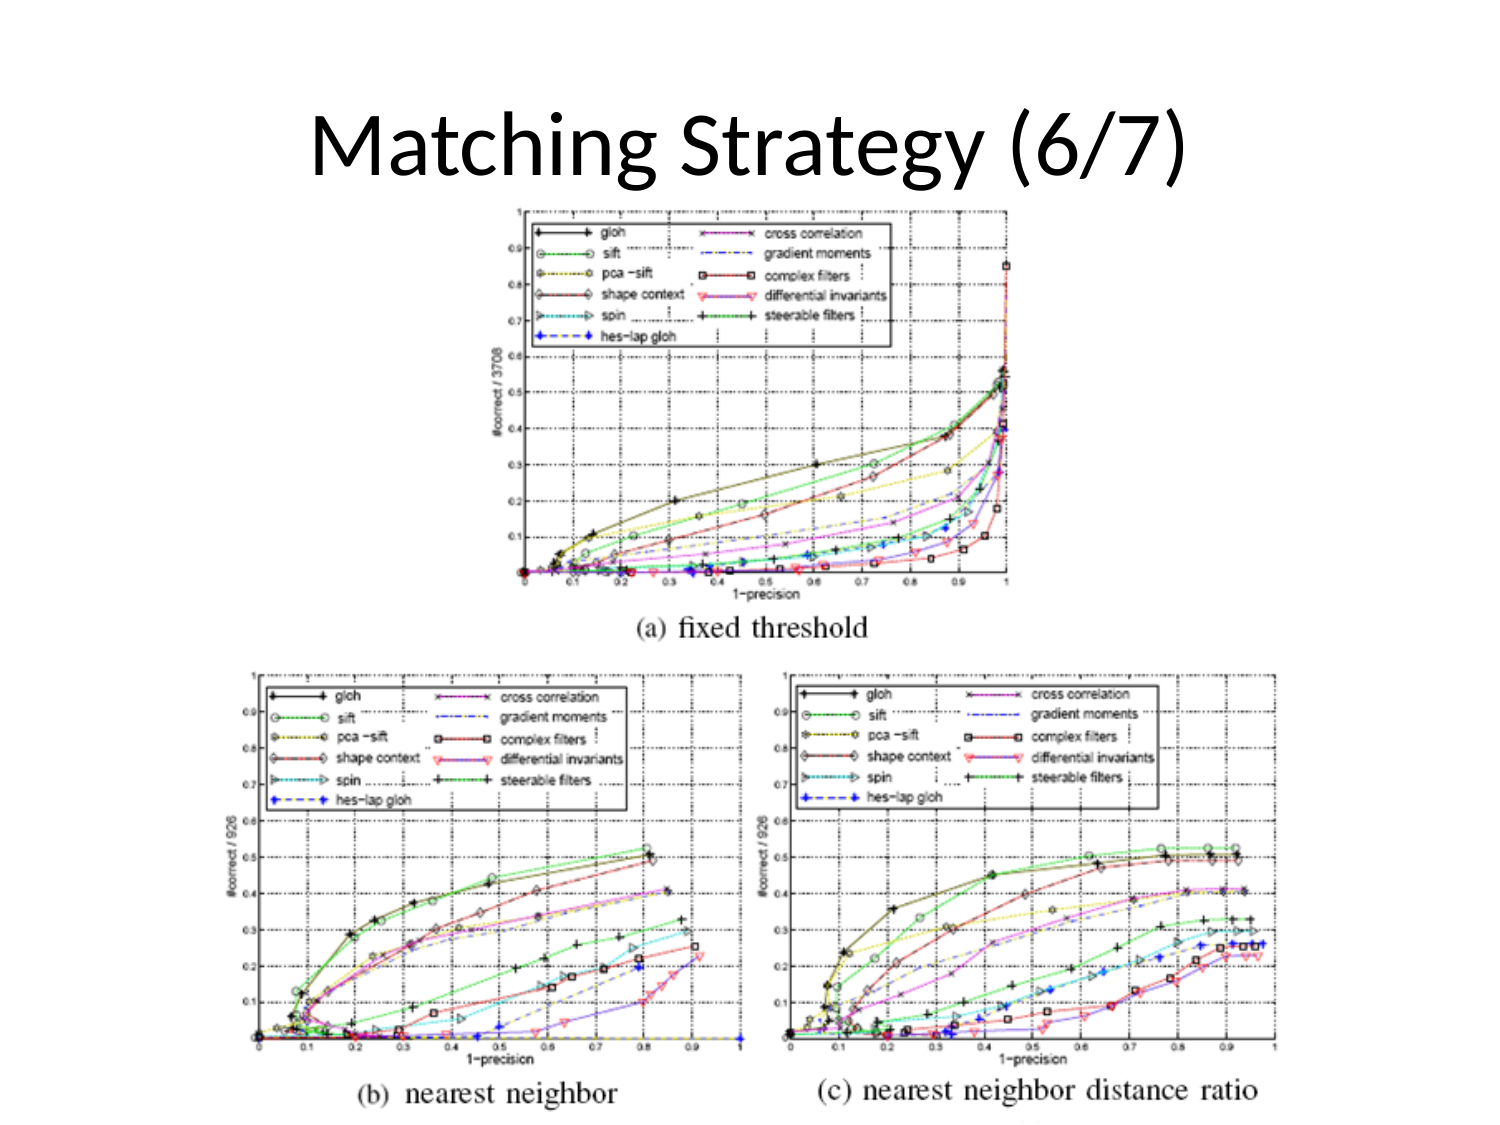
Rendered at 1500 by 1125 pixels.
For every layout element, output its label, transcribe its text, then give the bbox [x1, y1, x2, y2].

picture [210, 198, 1296, 1125]
title Matching Strategy (6/7) [75, 45, 1425, 233]
